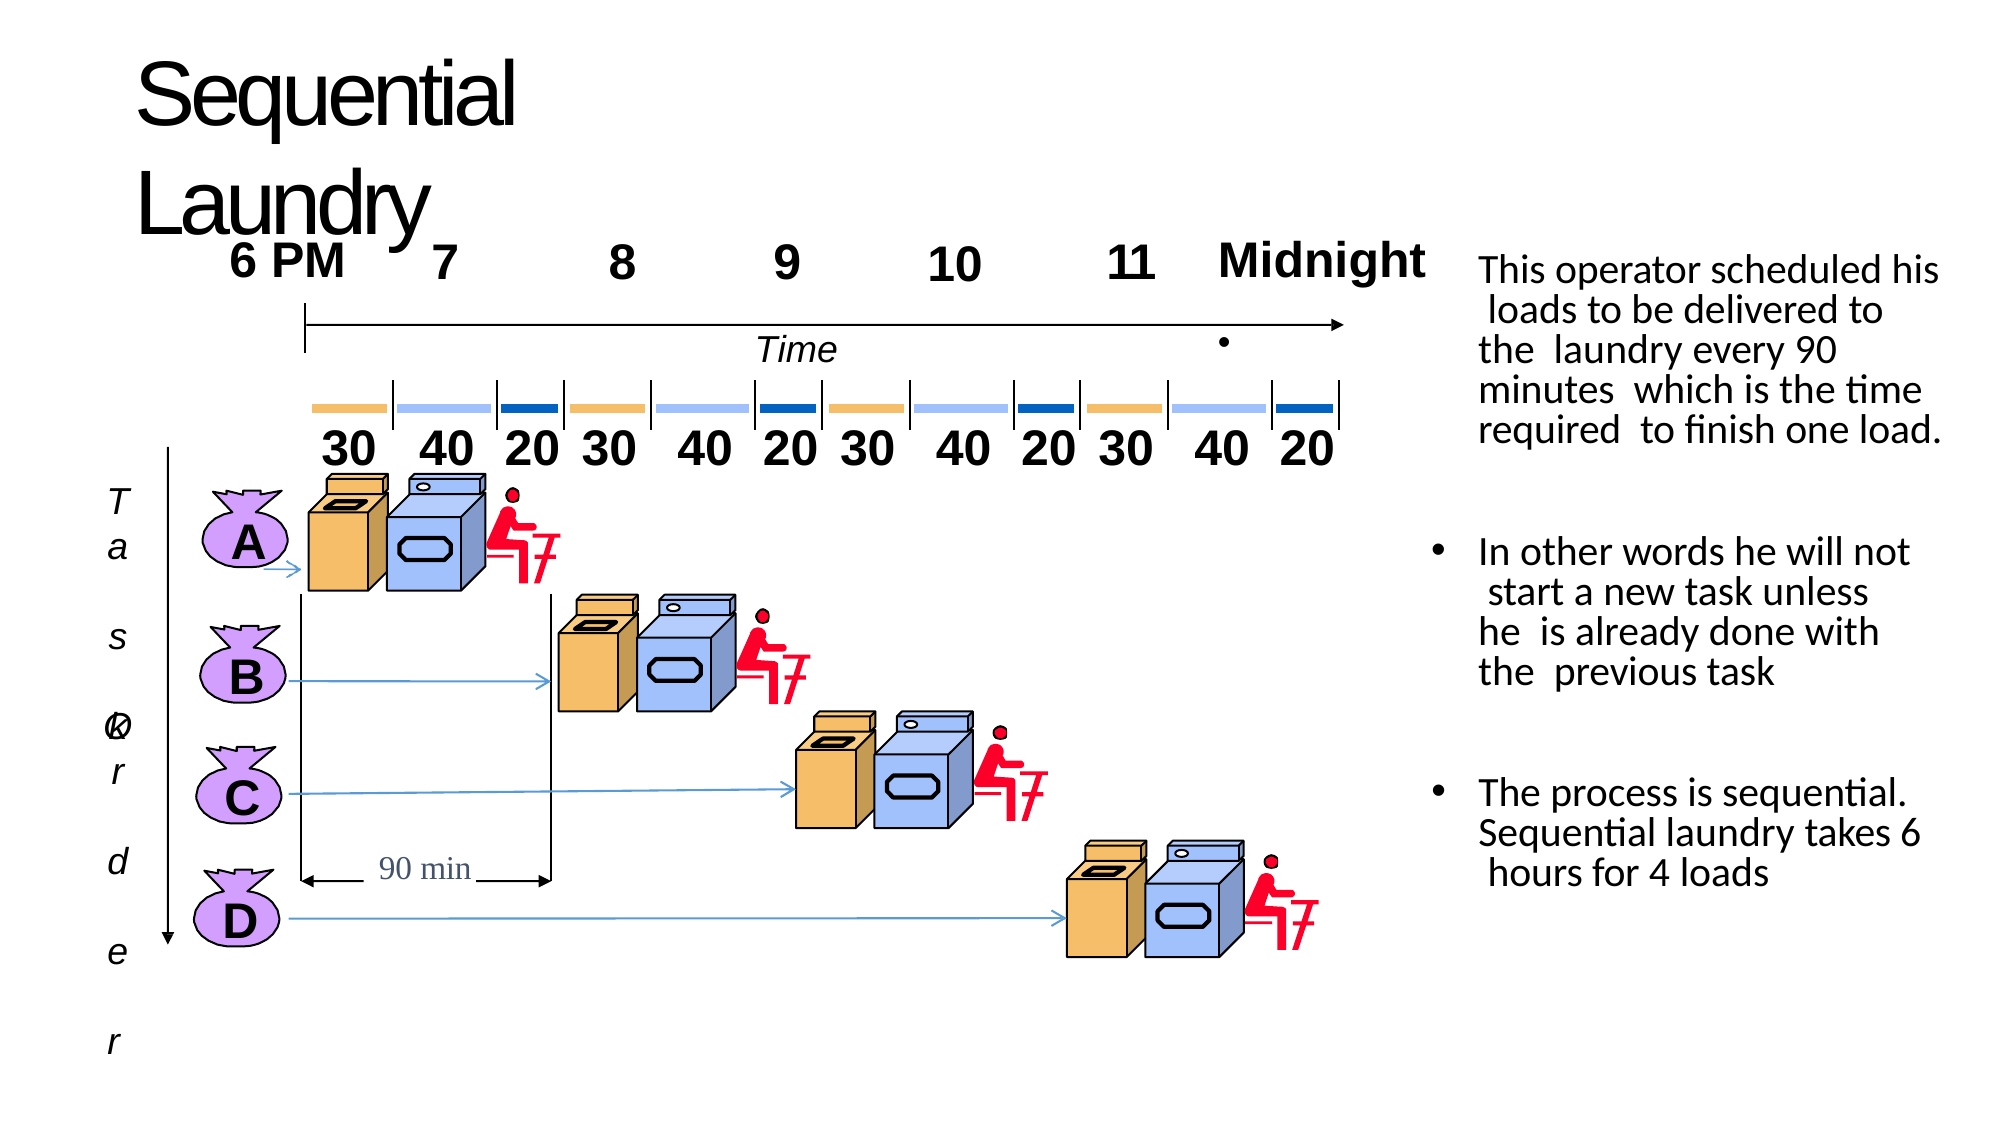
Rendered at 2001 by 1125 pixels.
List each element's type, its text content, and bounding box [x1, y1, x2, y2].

text_box [161, 446, 175, 945]
text_box T a s k [104, 474, 132, 699]
text_box 30 40 20 30 40 20 30 40 20 30 40 20 [319, 439, 1336, 476]
text_box 10 [925, 229, 985, 292]
text_box In other words he will not start a new task unless he is already done with the previous task [1429, 521, 1917, 694]
text_box Midnight • [1211, 225, 1453, 363]
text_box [192, 868, 281, 948]
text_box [307, 378, 1338, 432]
text_box 7 8 [429, 227, 637, 290]
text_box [304, 302, 1345, 354]
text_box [201, 489, 289, 569]
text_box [198, 624, 258, 705]
title Sequential Laundry [132, 31, 831, 254]
text_box The process is sequential. Sequential laundry takes 6 hours for 4 loads [1429, 763, 1927, 895]
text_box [288, 839, 1319, 959]
text_box O r d e r [101, 699, 135, 1062]
text_box 6 PM [227, 225, 349, 288]
text_box 11 [1104, 227, 1160, 290]
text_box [263, 560, 797, 799]
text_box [300, 472, 1049, 838]
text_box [194, 745, 283, 825]
text_box 9 Time [752, 363, 840, 370]
text_box This operator scheduled his loads to be delivered to the laundry every 90 minutes which is the time required to finish one load. [1476, 239, 1946, 452]
text_box 9 Time [752, 227, 840, 301]
